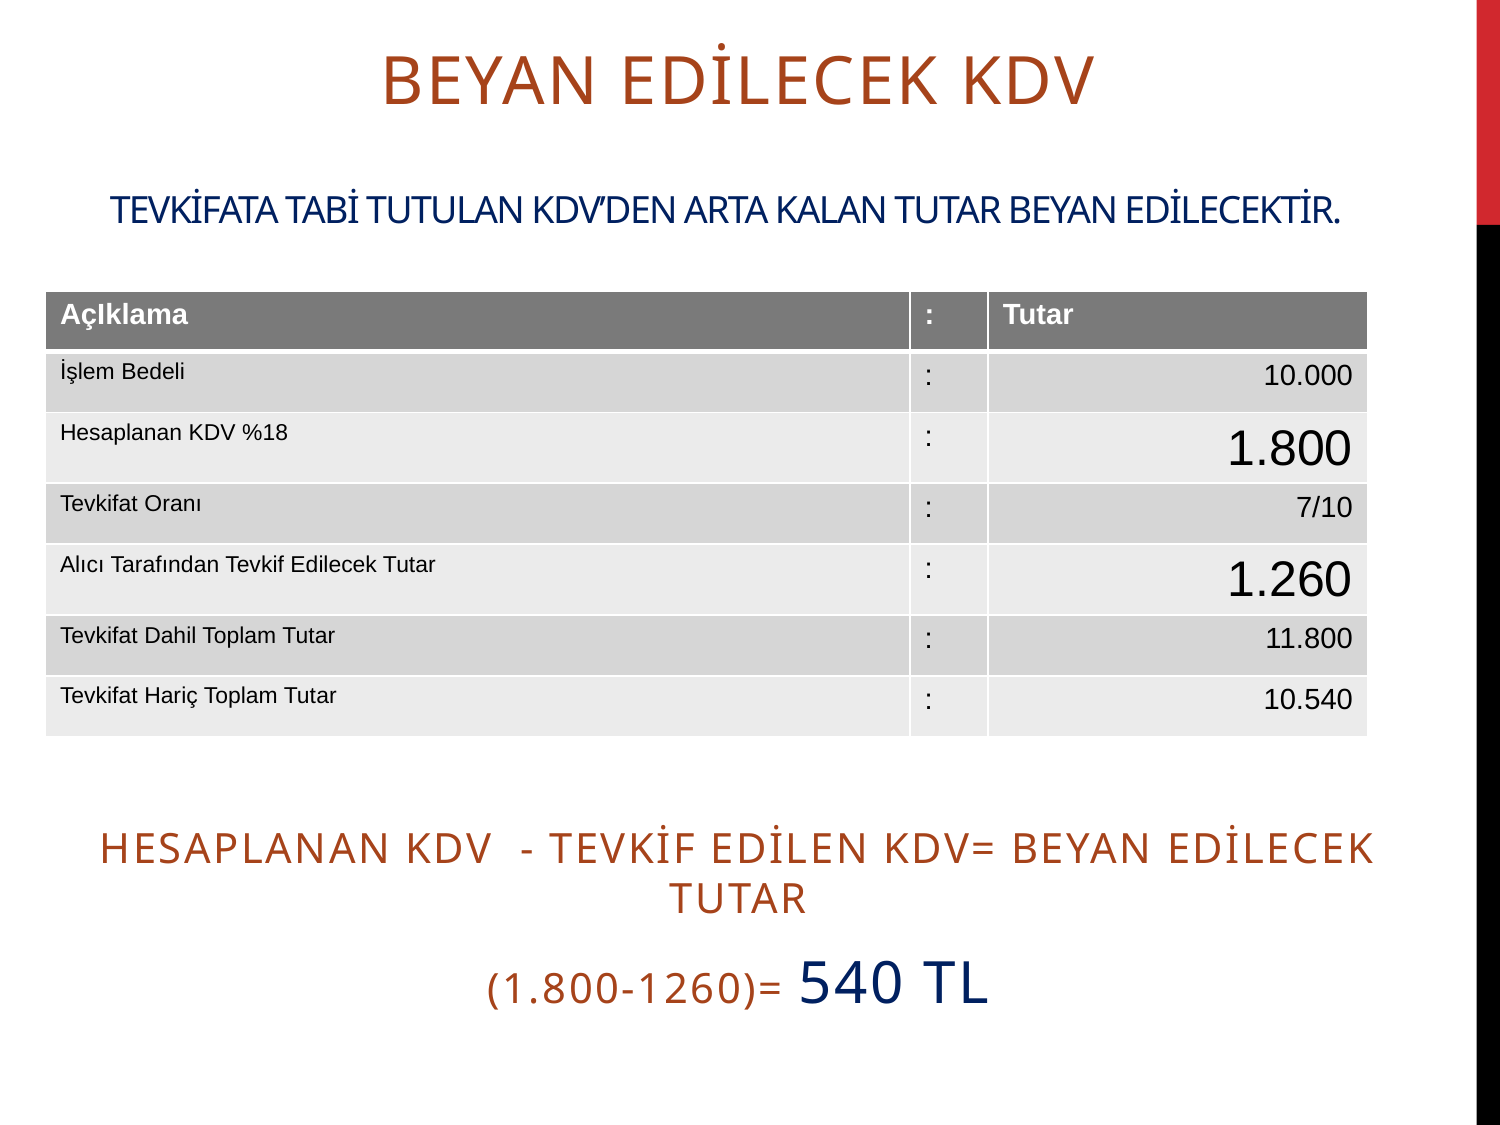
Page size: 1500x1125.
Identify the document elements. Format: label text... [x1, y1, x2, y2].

table_cell 1.260 [989, 545, 1367, 614]
table_cell : [911, 677, 987, 736]
table_cell : [911, 354, 987, 412]
table_cell 1.800 [989, 413, 1367, 482]
table_cell Tevkifat Oranı [46, 484, 909, 543]
list Beyan edilecek kdv [100, 42, 1376, 126]
table_cell 10.000 [989, 354, 1367, 412]
table_cell : [911, 616, 987, 675]
table_cell : [911, 545, 987, 614]
table_header Tutar [989, 292, 1367, 349]
table_cell 10.540 [989, 677, 1367, 736]
table_header AçIklama [46, 292, 909, 349]
table_cell Tevkifat Dahil Toplam Tutar [46, 616, 909, 675]
table_cell : [911, 484, 987, 543]
text_box Hesaplanan kdv - tevkif edilen kdv= beyan edilecek tutar (1.800-1260)= 540 TL [41, 763, 1436, 1024]
table_cell 11.800 [989, 616, 1367, 675]
table_cell Hesaplanan KDV %18 [46, 413, 909, 482]
table_cell İşlem Bedeli [46, 354, 909, 412]
table_cell Alıcı Tarafından Tevkif Edilecek Tutar [46, 545, 909, 614]
title Tevkifata tabi tutulan kdv’den arta kalan tutar beyan edilecektir. [88, 113, 1364, 290]
table_cell 7/10 [989, 484, 1367, 543]
table_cell Tevkifat Hariç Toplam Tutar [46, 677, 909, 736]
table_cell : [911, 413, 987, 482]
table_header : [911, 292, 987, 349]
